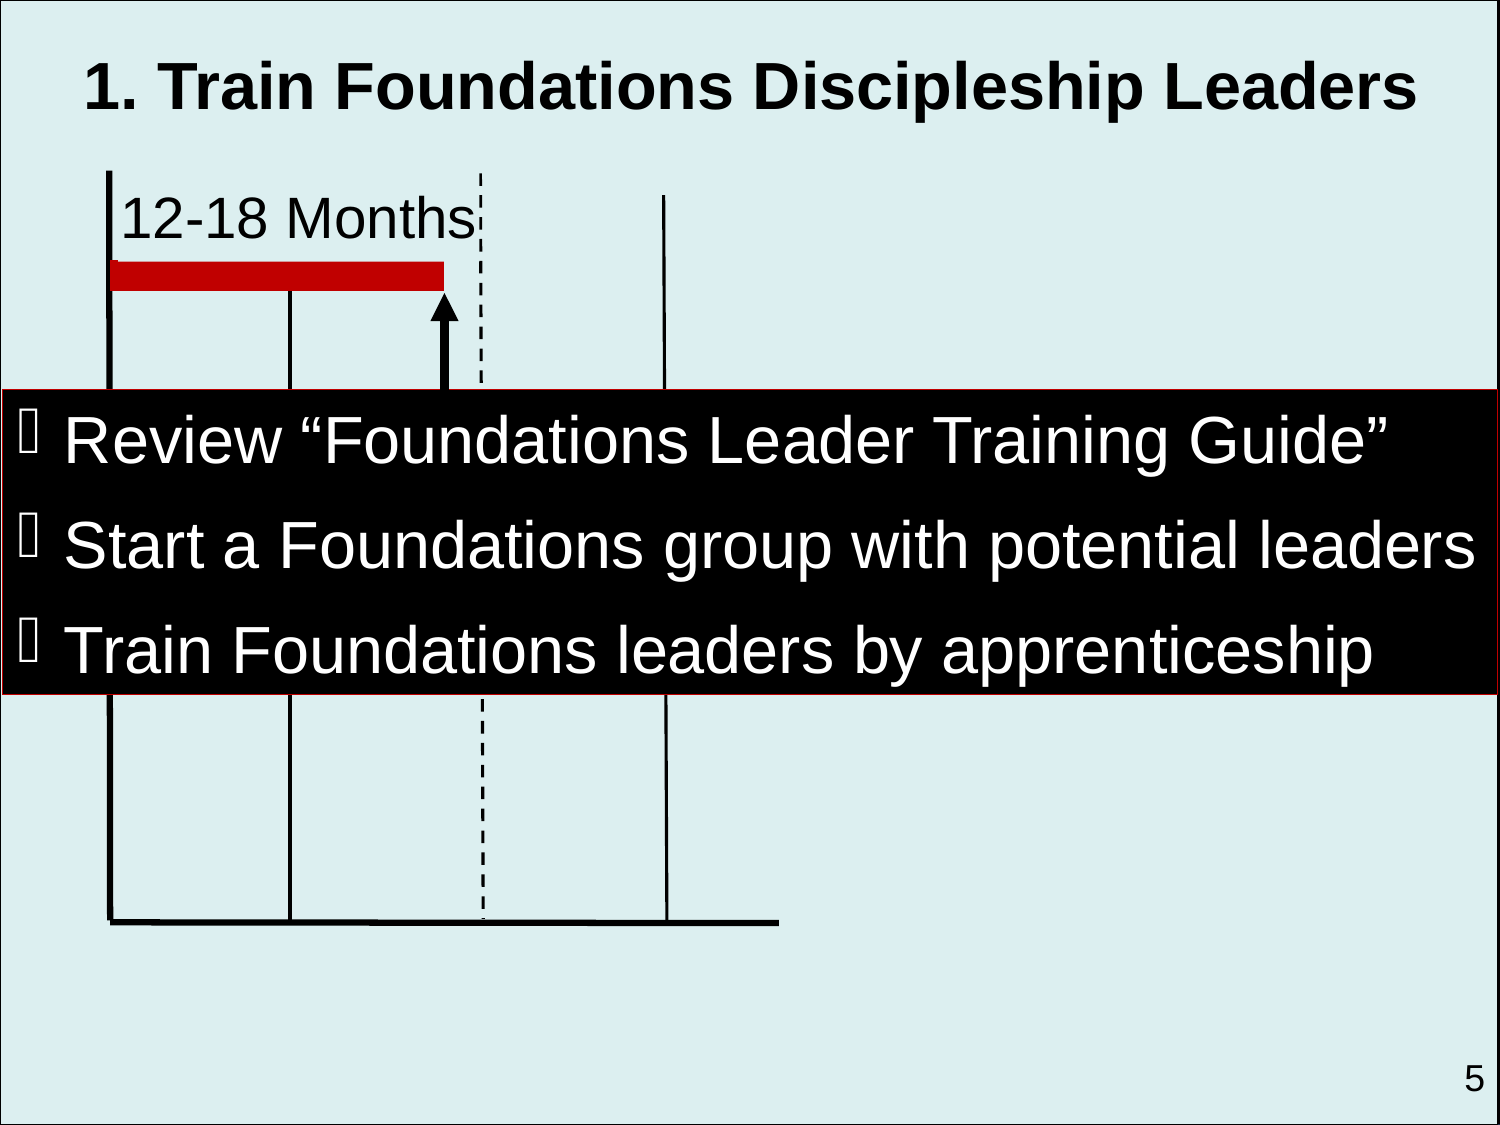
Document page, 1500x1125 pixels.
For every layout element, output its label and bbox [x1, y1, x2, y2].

text_box [0, 0, 1498, 1125]
